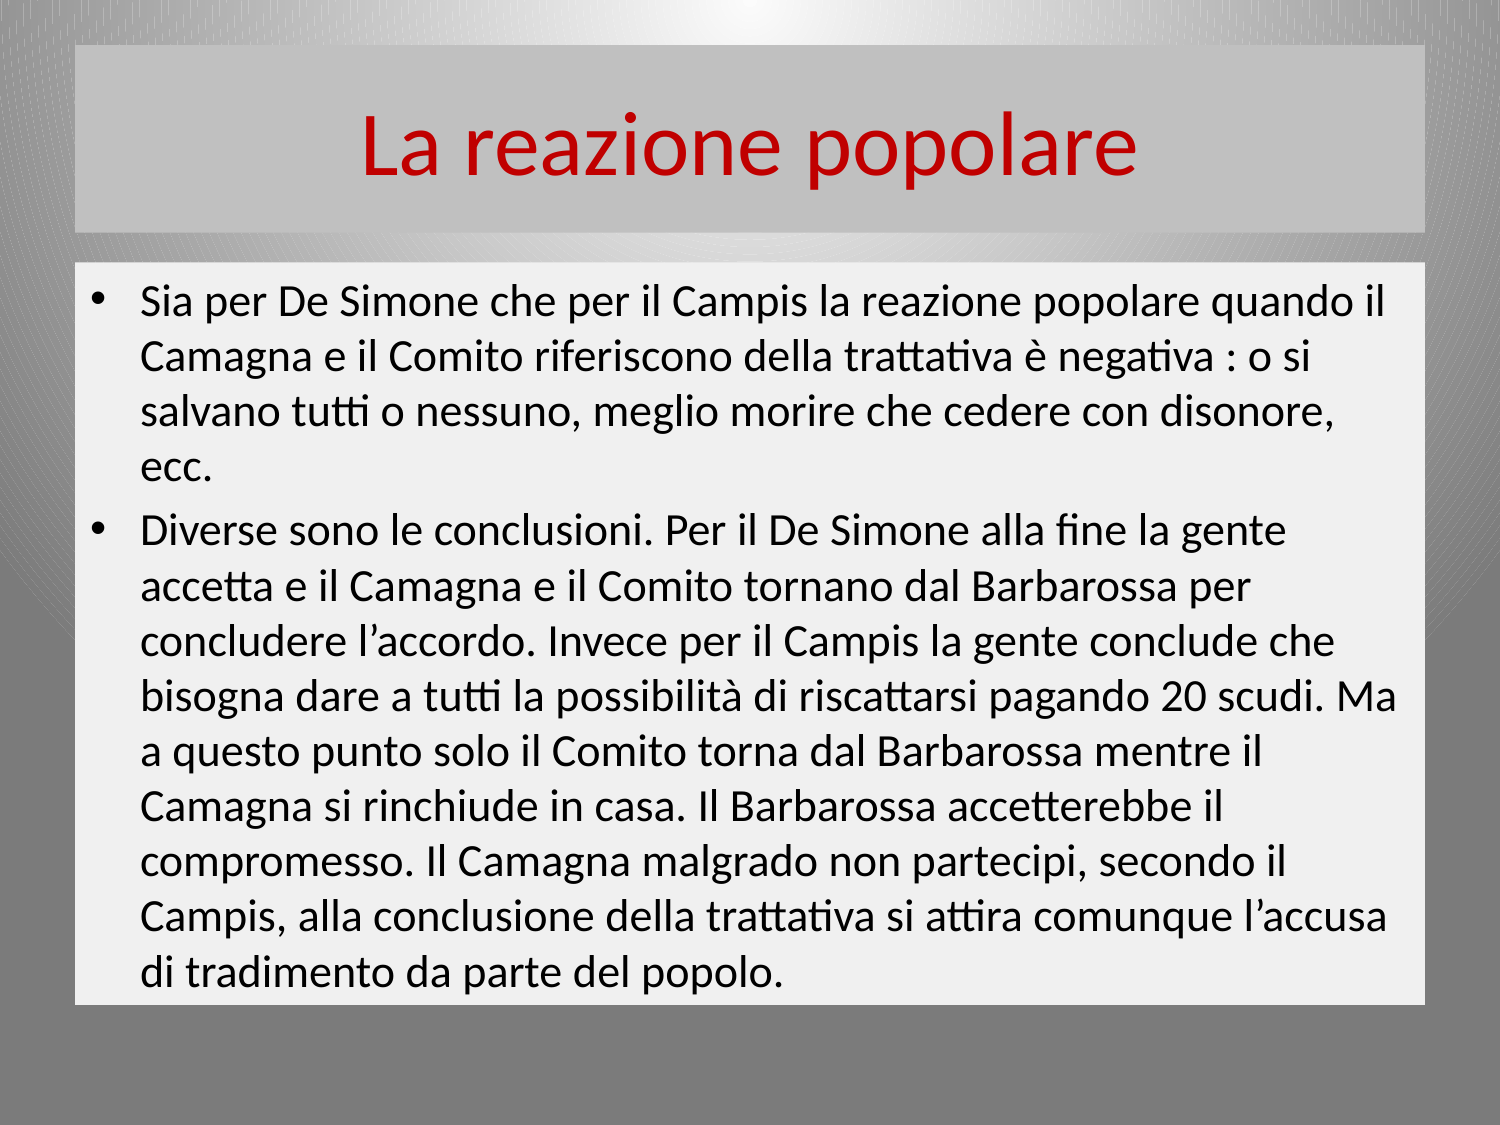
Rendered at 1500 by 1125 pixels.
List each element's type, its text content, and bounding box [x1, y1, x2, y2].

list Sia per De Simone che per il Campis la reazione popolare quando il Camagna e il Comito riferiscono della trattativa è negativa : o si salvano tutti o nessuno, meglio morire che cedere con disonore, ecc. Diverse sono le conclusioni. Per il De Simone alla fine la gente accetta e il Camagna e il Comito tornano dal Barbarossa per concludere l’accordo. Invece per il Campis la gente conclude che bisogna dare a tutti la possibilità di riscattarsi pagando 20 scudi. Ma a questo punto solo il Comito torna dal Barbarossa mentre il Camagna si rinchiude in casa. Il Barbarossa accetterebbe il compromesso. Il Camagna malgrado non partecipi, secondo il Campis, alla conclusione della trattativa si attira comunque l’accusa di tradimento da parte del popolo. [75, 262, 1425, 1005]
title La reazione popolare [75, 45, 1425, 233]
